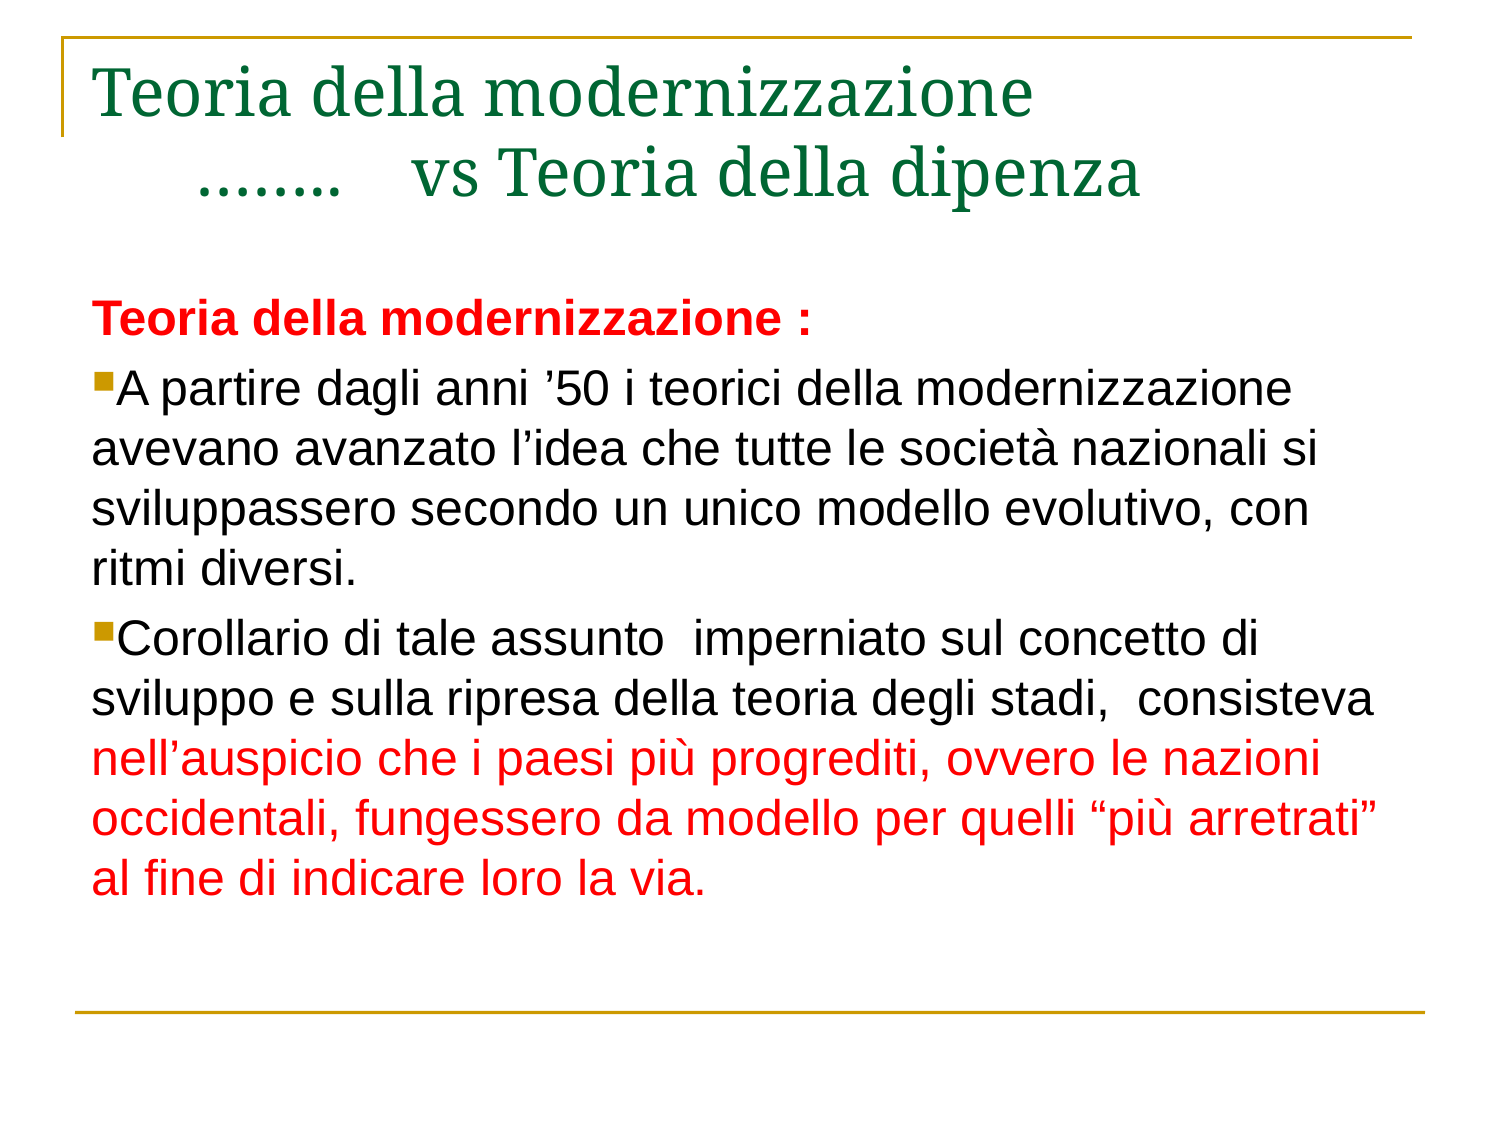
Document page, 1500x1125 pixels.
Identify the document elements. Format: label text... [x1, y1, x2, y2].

title Teoria della modernizzazione …….. vs Teoria della dipenza [76, 42, 1427, 208]
list Teoria della modernizzazione : A partire dagli anni ’50 i teorici della modernizzazione avevano avanzato l’idea che tutte le società nazionali si sviluppassero secondo un unico modello evolutivo, con ritmi diversi. Corollario di tale assunto imperniato sul concetto di sviluppo e sulla ripresa della teoria degli stadi, consisteva nell’auspicio che i paesi più progrediti, ovvero le nazioni occidentali, fungessero da modello per quelli “più arretrati” al fine di indicare loro la via. [76, 208, 1427, 952]
